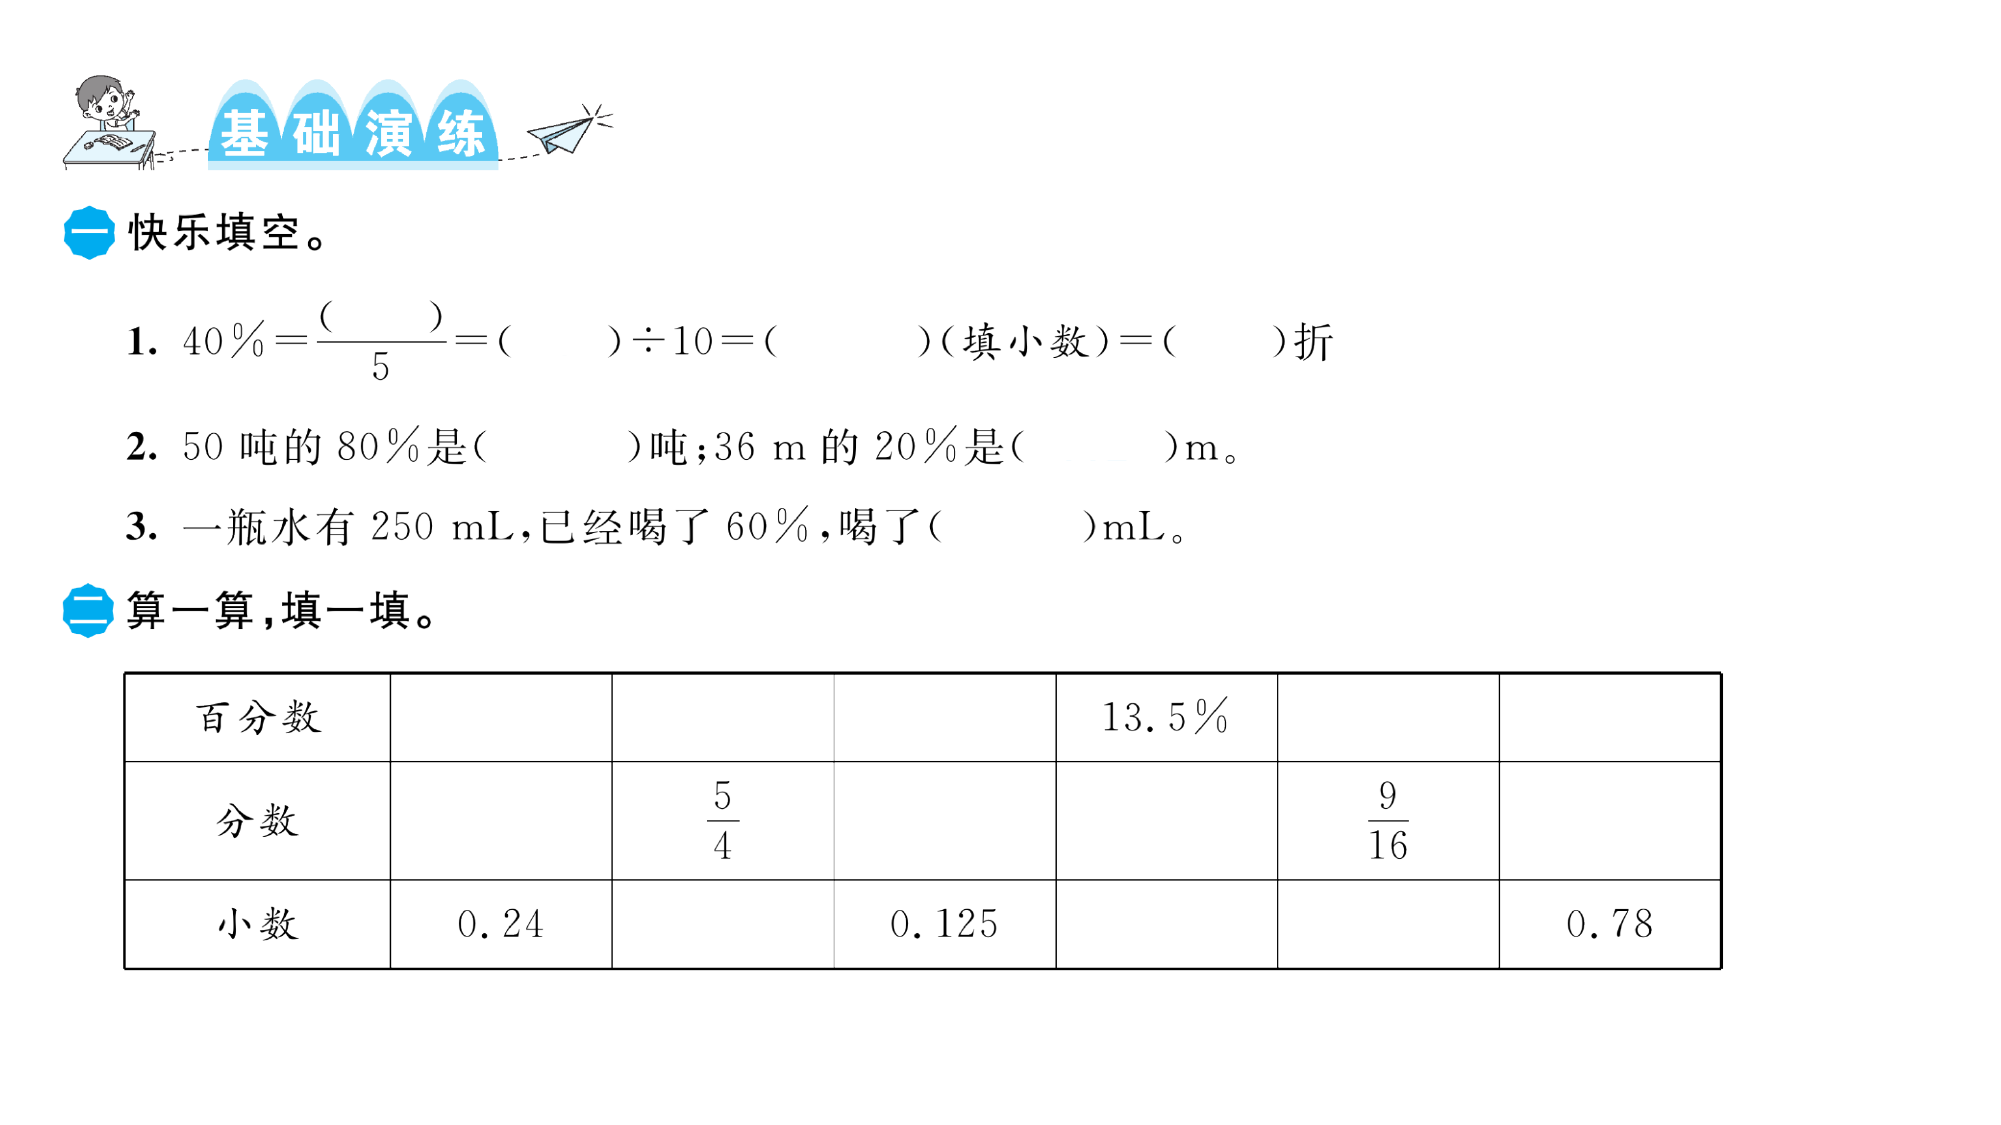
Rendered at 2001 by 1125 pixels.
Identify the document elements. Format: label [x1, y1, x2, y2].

picture [58, 58, 1949, 986]
